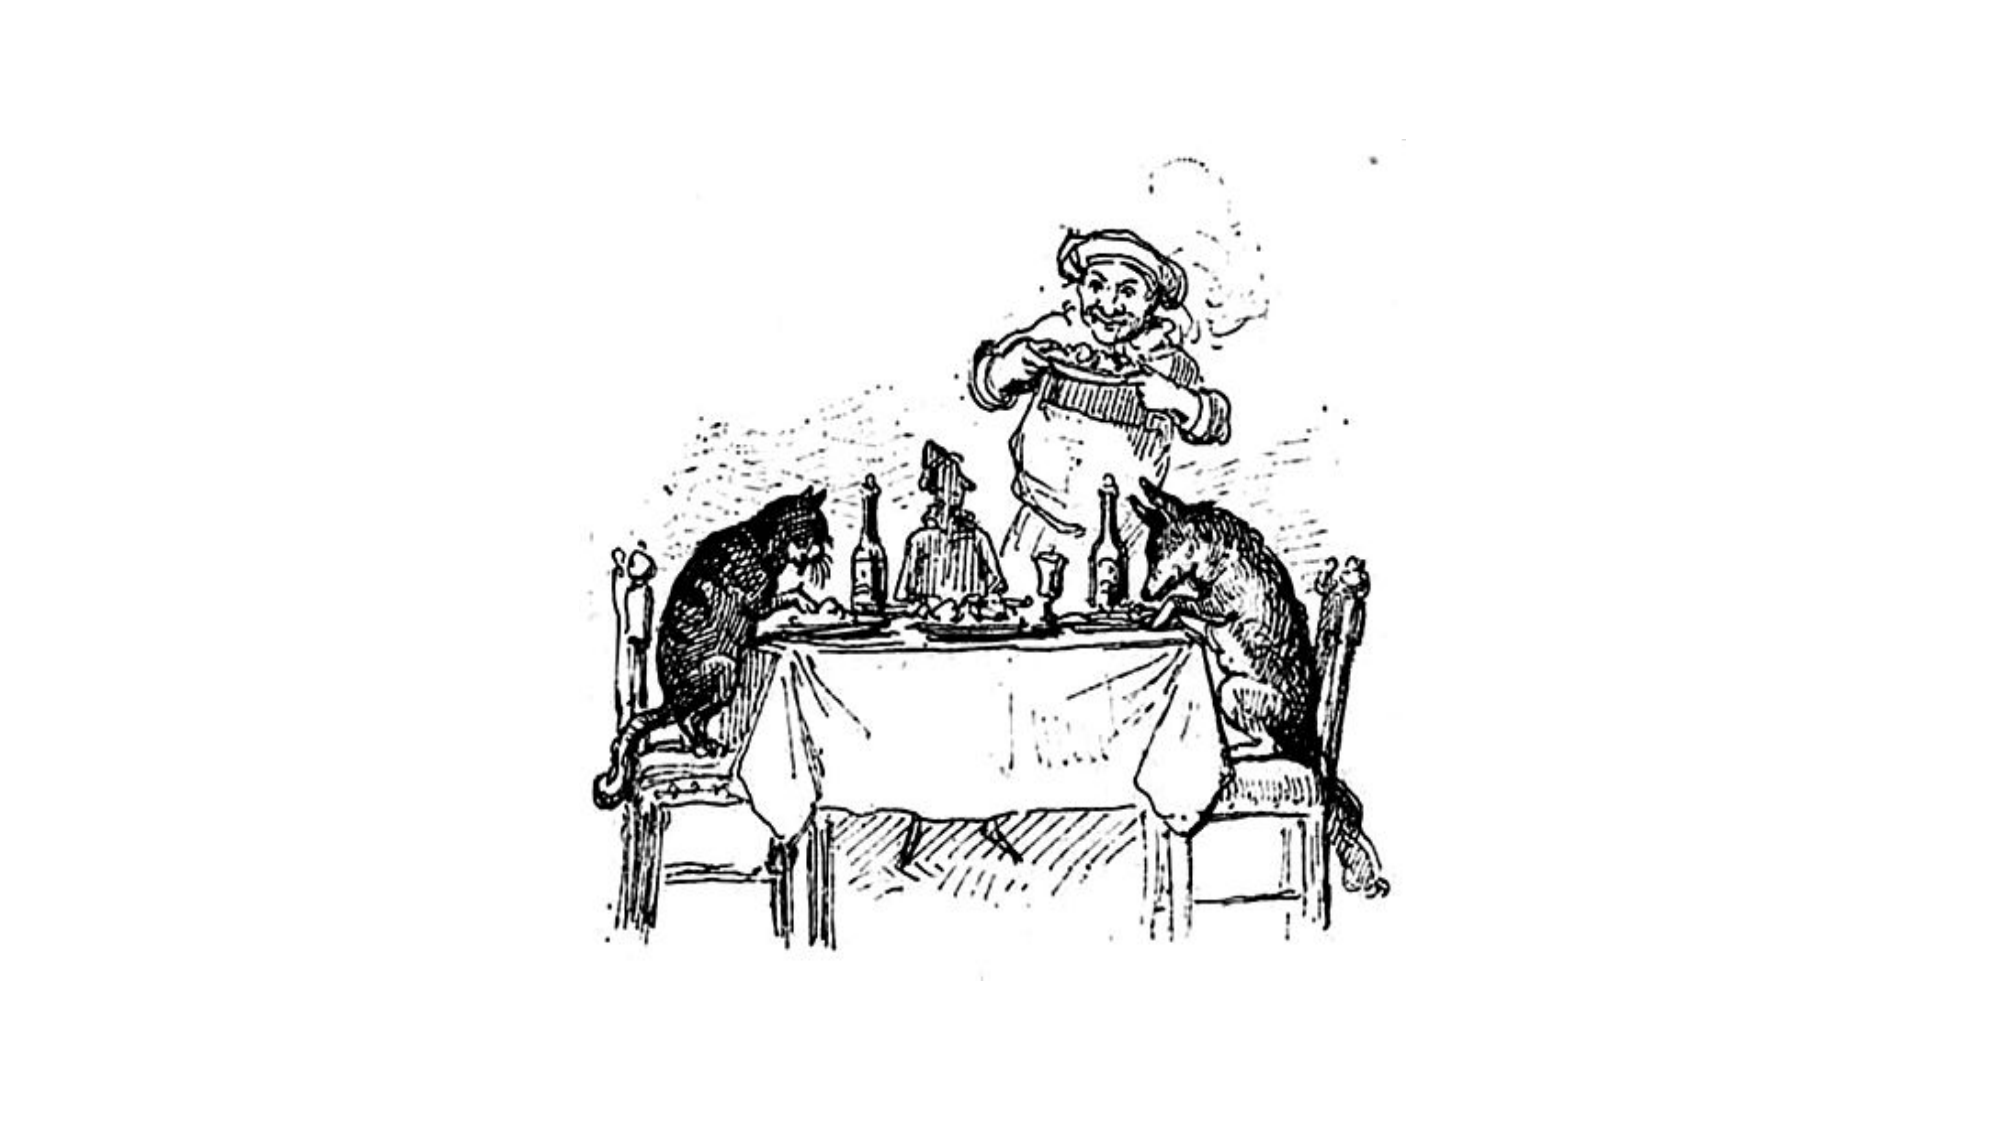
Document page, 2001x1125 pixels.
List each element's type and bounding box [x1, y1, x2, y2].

list [65, 139, 1920, 981]
